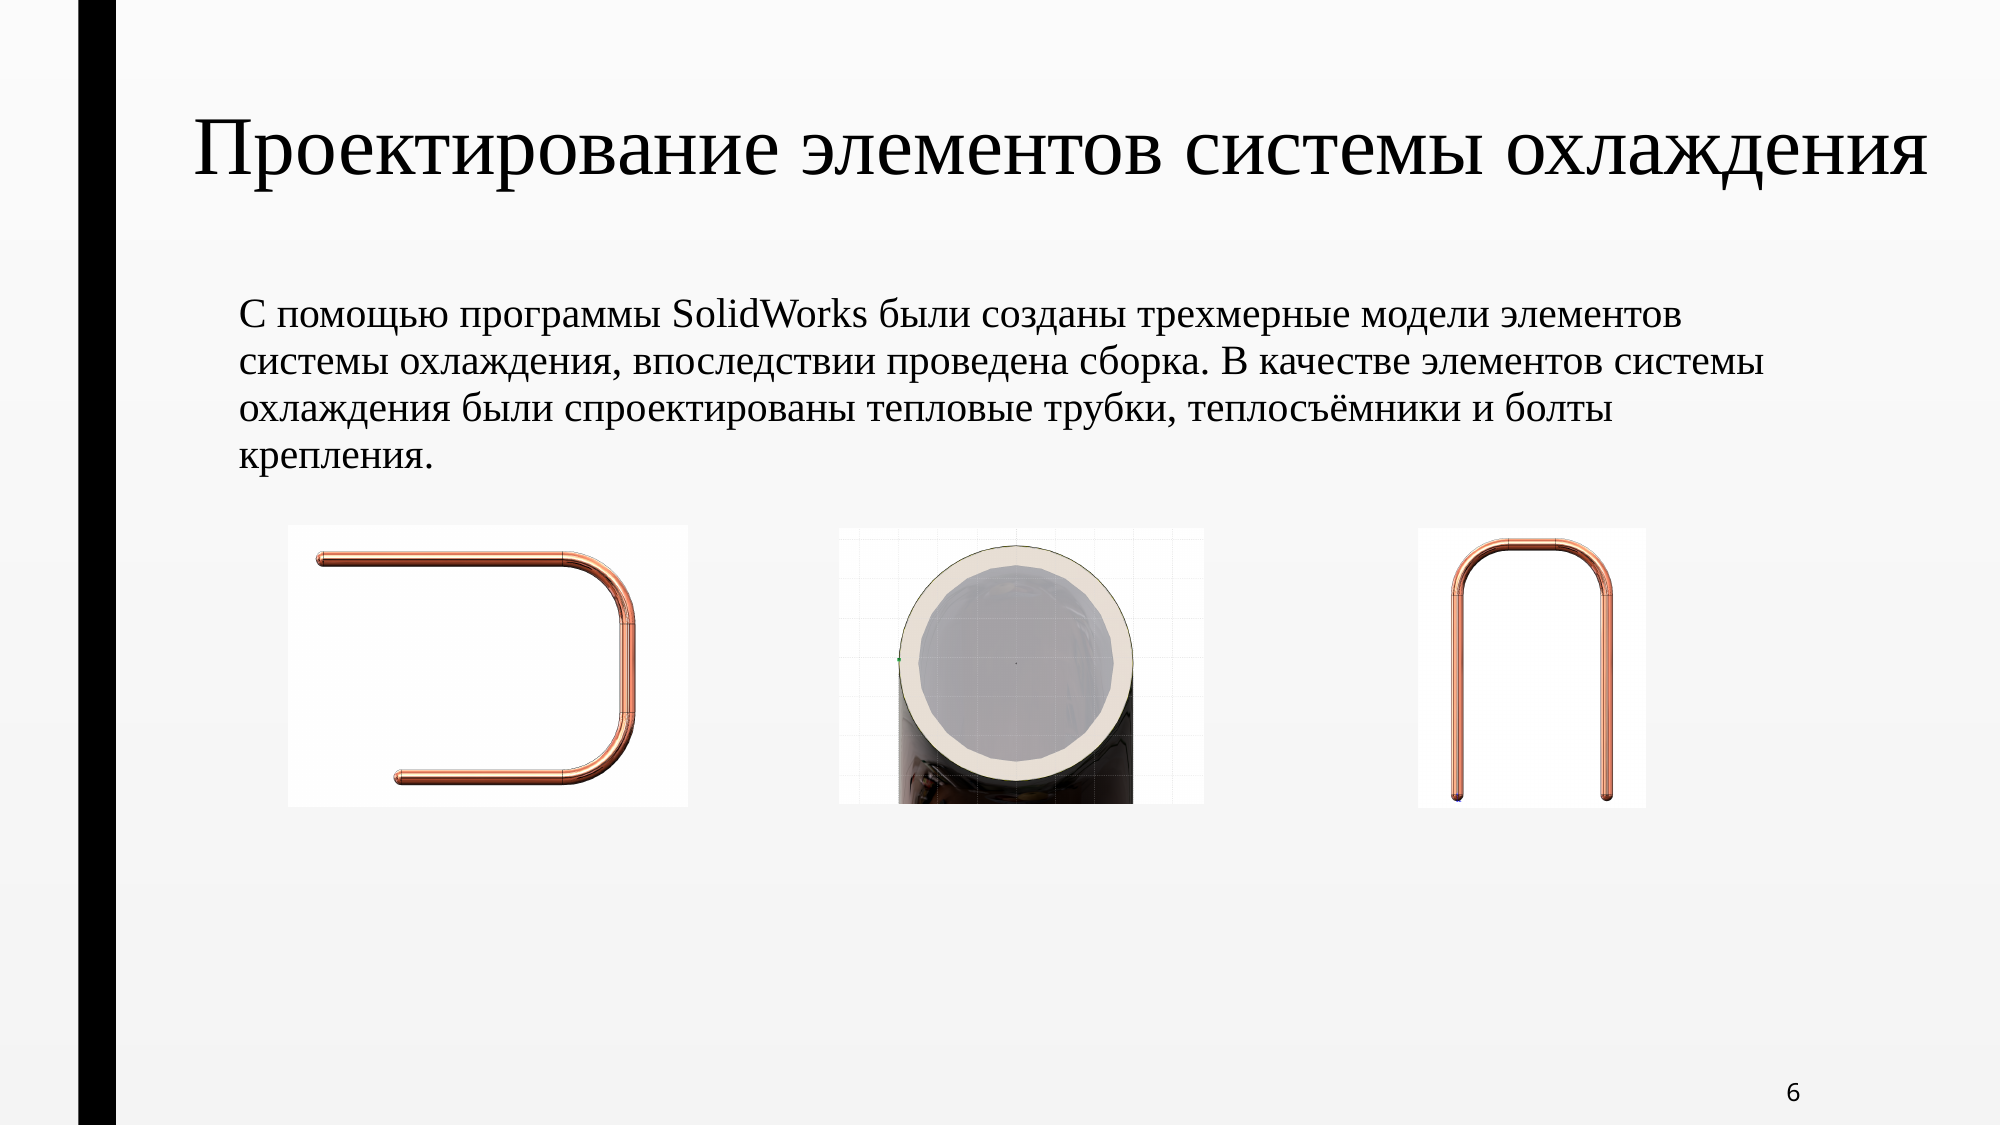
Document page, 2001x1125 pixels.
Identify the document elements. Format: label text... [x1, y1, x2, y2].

list С помощью программы SolidWorks были созданы трехмерные модели элементов системы охлаждения, впоследствии проведена сборка. В качестве элементов системы охлаждения были спроектированы тепловые трубки, теплосъёмники и болты крепления. [223, 282, 1799, 870]
picture [287, 525, 688, 807]
picture [1417, 528, 1646, 809]
picture [839, 528, 1205, 804]
title Проектирование элементов системы охлаждения [178, 96, 2000, 340]
slide_number 6 [1553, 1058, 1816, 1125]
